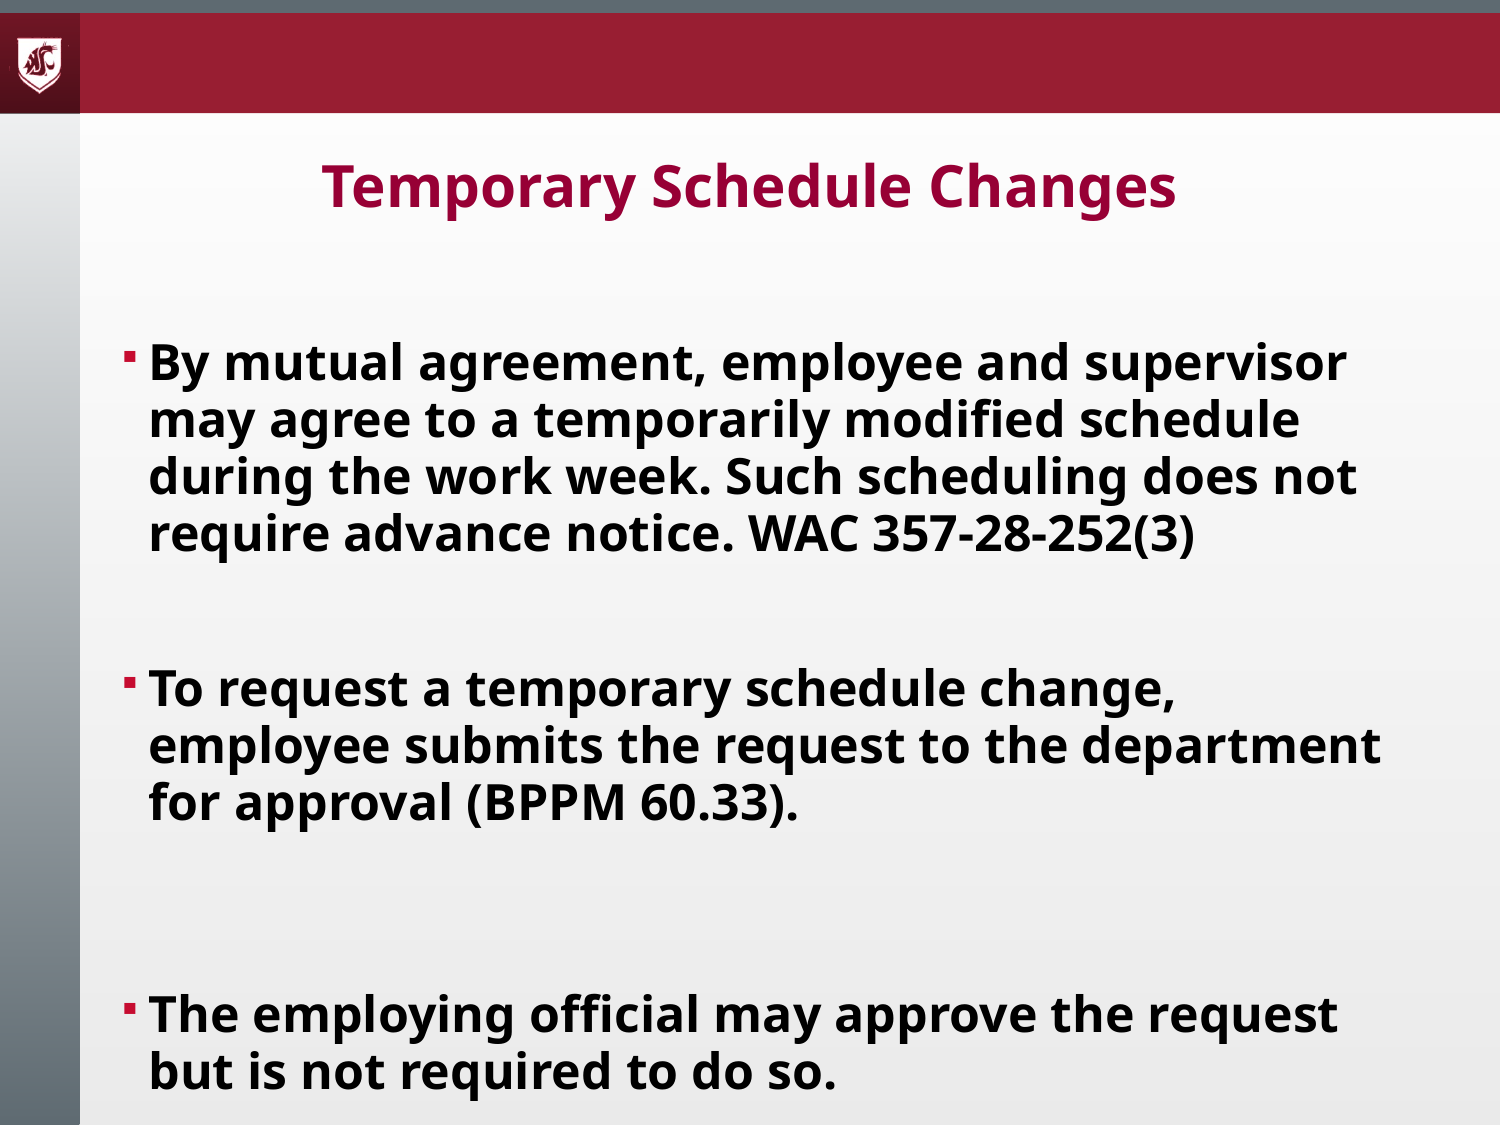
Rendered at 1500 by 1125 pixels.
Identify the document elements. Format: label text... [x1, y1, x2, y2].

title Temporary Schedule Changes [0, 149, 1500, 230]
picture [9, 27, 69, 100]
list By mutual agreement, employee and supervisor may agree to a temporarily modified schedule during the work week. Such scheduling does not require advance notice. WAC 357-28-252(3) To request a temporary schedule change, employee submits the request to the department for approval (BPPM 60.33). The employing official may approve the request but is not required to do so. [47, 199, 1401, 1125]
